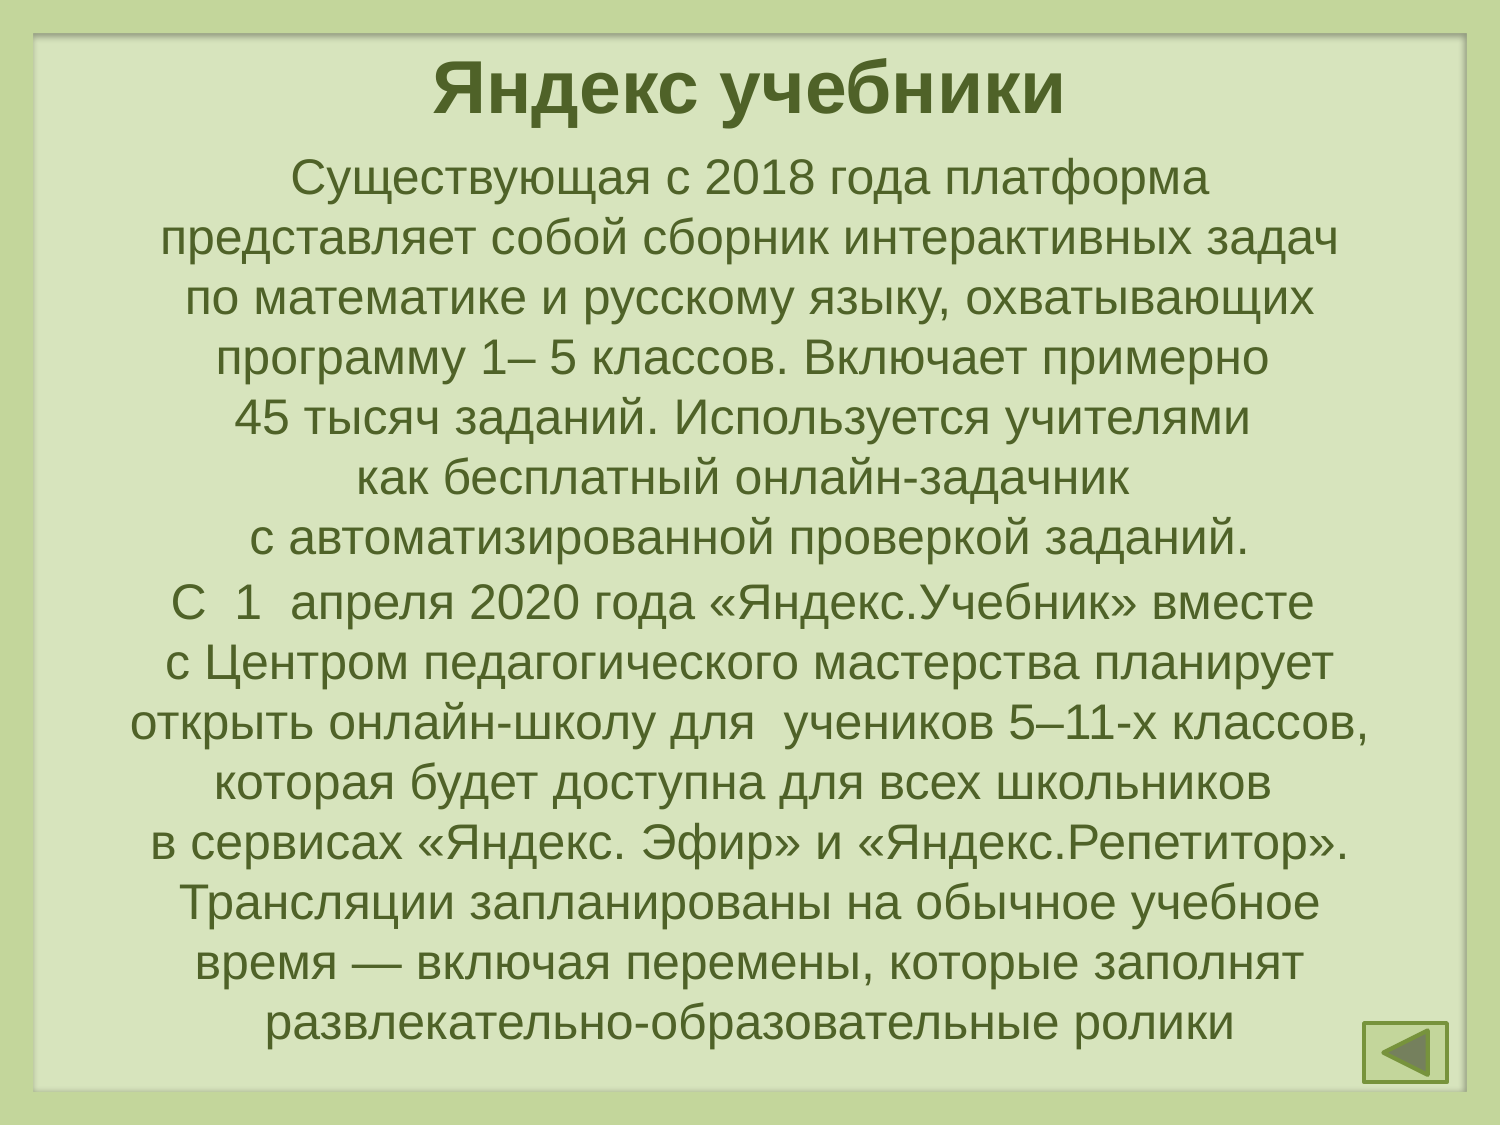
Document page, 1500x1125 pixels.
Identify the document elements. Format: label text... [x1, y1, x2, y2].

text_box Яндекс учебники [188, 30, 1311, 136]
text_box С 1 апреля 2020 года «Яндекс.Учебник» вместе с Центром педагогического мастерства планирует открыть онлайн-школу для учеников 5–11-х классов, которая будет доступна для всех школьников в сервисах «Яндекс. Эфир» и «Яндекс.Репетитор». Трансляции запланированы на обычное учебное время — включая перемены, которые заполнят развлекательно-образовательные ролики [76, 562, 1424, 1058]
text_box [1362, 1021, 1449, 1084]
text_box [0, 0, 1500, 1125]
text_box Существующая с 2018 года платформа представляет собой сборник интерактивных задач по математике и русскому языку, охватывающих программу 1– 5 классов. Включает примерно 45 тысяч заданий. Используется учителями как бесплатный онлайн-задачник с автоматизированной проверкой заданий. [135, 137, 1365, 562]
